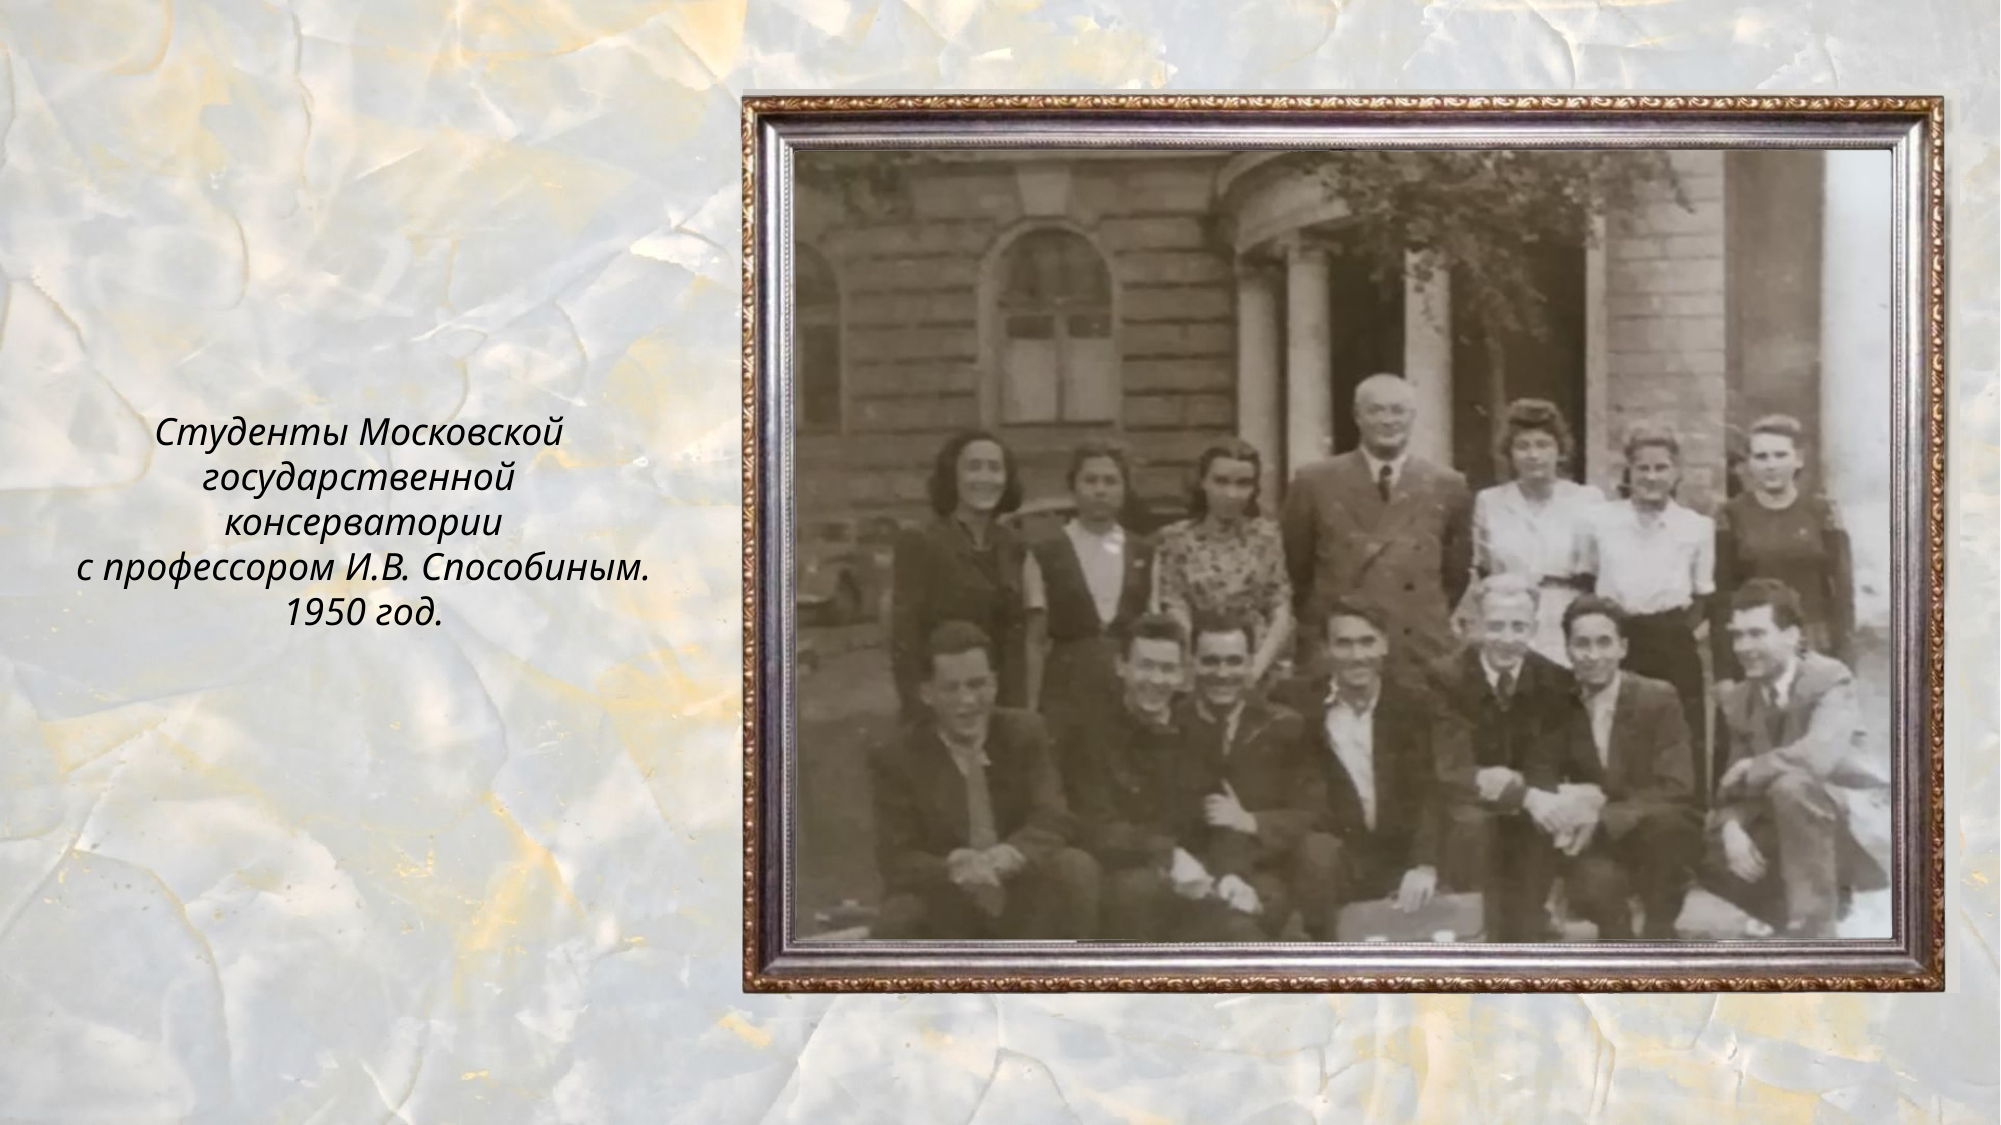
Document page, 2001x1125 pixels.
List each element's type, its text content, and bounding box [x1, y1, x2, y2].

picture [0, 0, 2001, 1125]
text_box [581, 0, 2000, 1095]
text_box Студенты Московской государственной консерватории с профессором И.В. Способиным. 1950 год. [51, 400, 581, 641]
